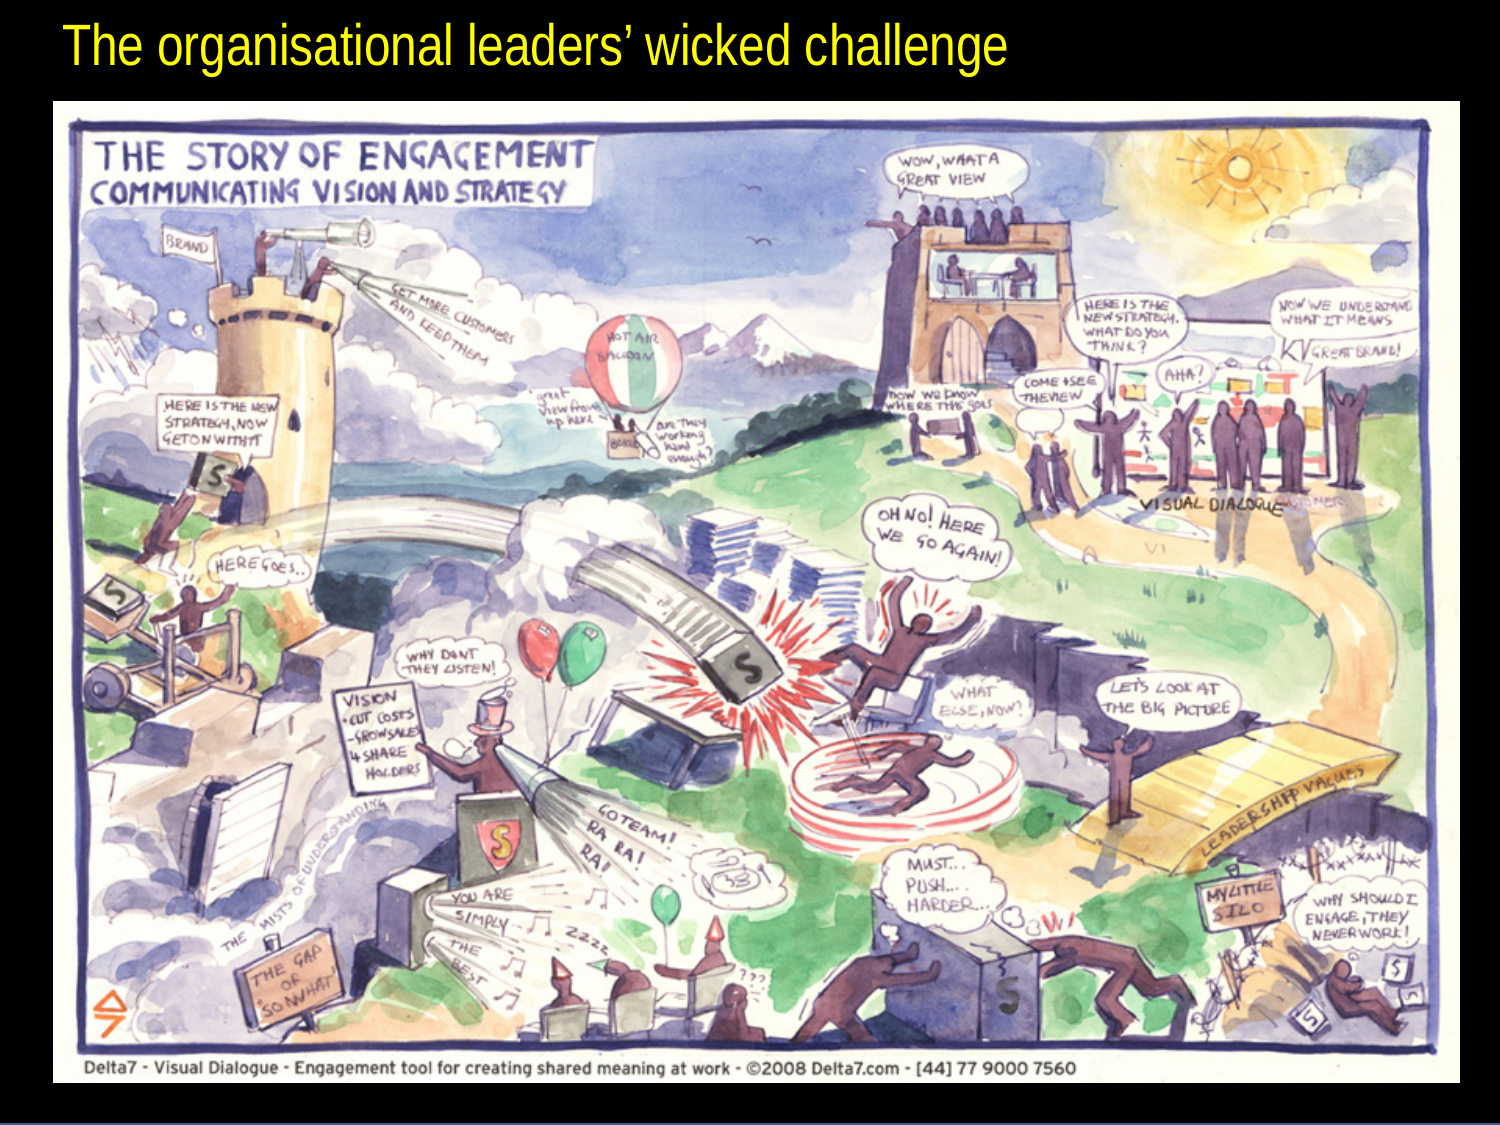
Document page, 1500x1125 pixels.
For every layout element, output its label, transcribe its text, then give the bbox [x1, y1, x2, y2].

text_box [0, 0, 1500, 1125]
picture [52, 101, 1460, 1084]
text_box The organisational leaders’ wicked challenge [47, 0, 1025, 85]
